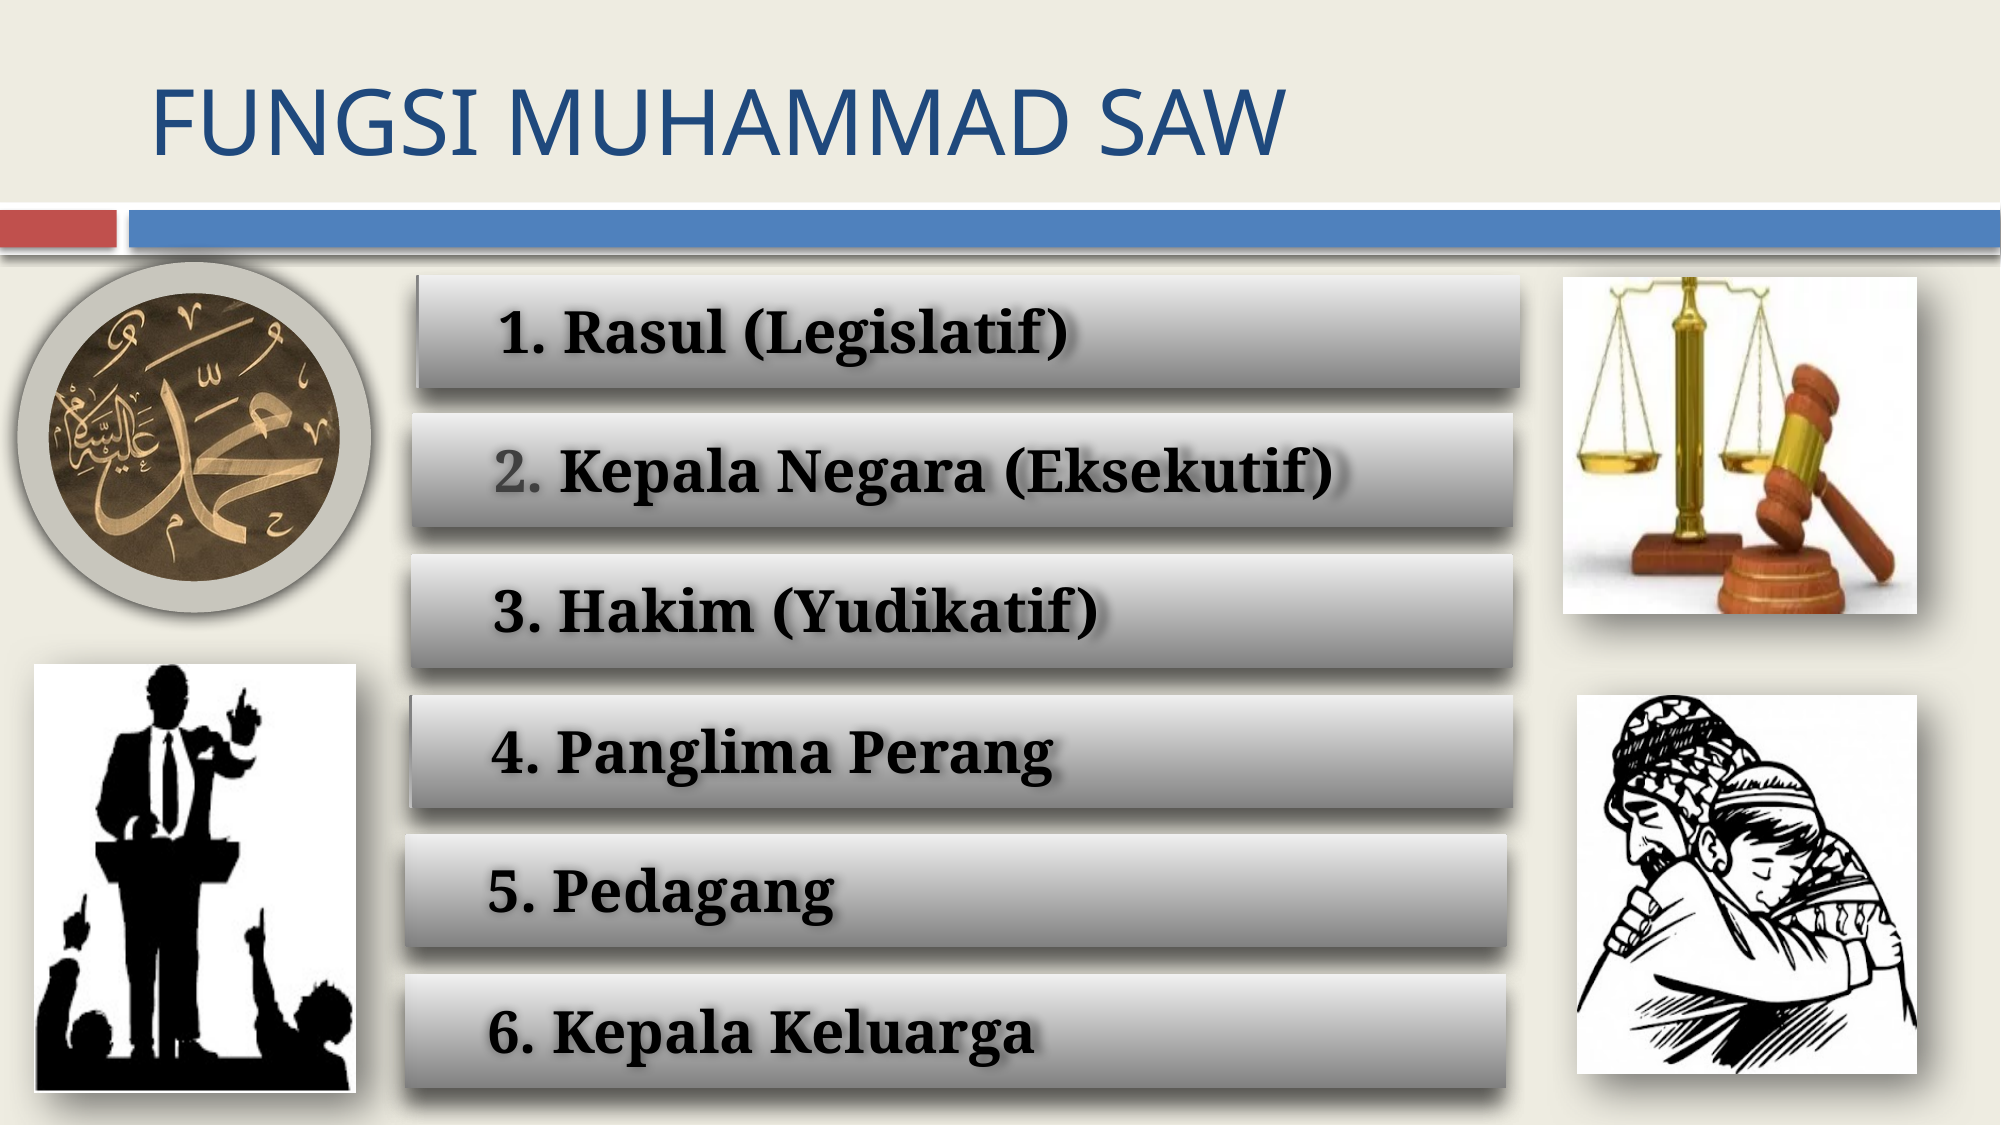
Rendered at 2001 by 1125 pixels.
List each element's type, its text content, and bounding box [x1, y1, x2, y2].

picture [32, 277, 356, 598]
text_box 4. Panglima Perang [476, 707, 1296, 794]
text_box [418, 275, 1520, 388]
text_box 2. Kepala Negara (Eksekutif) [479, 426, 1299, 513]
picture [1577, 694, 1918, 1074]
text_box 1. Rasul (Legislatif) [483, 287, 1303, 374]
text_box [405, 974, 1506, 1088]
text_box 6. Kepala Keluarga [472, 987, 1292, 1074]
picture [1563, 277, 1918, 614]
text_box 5. Pedagang [472, 846, 1292, 933]
text_box 3. Hakim (Yudikatif) [478, 567, 1298, 653]
title FUNGSI MUHAMMAD SAW [133, 37, 1918, 200]
text_box [412, 413, 1513, 527]
text_box [412, 695, 1514, 808]
text_box [405, 834, 1507, 947]
picture [34, 663, 356, 1094]
text_box [411, 554, 1513, 668]
